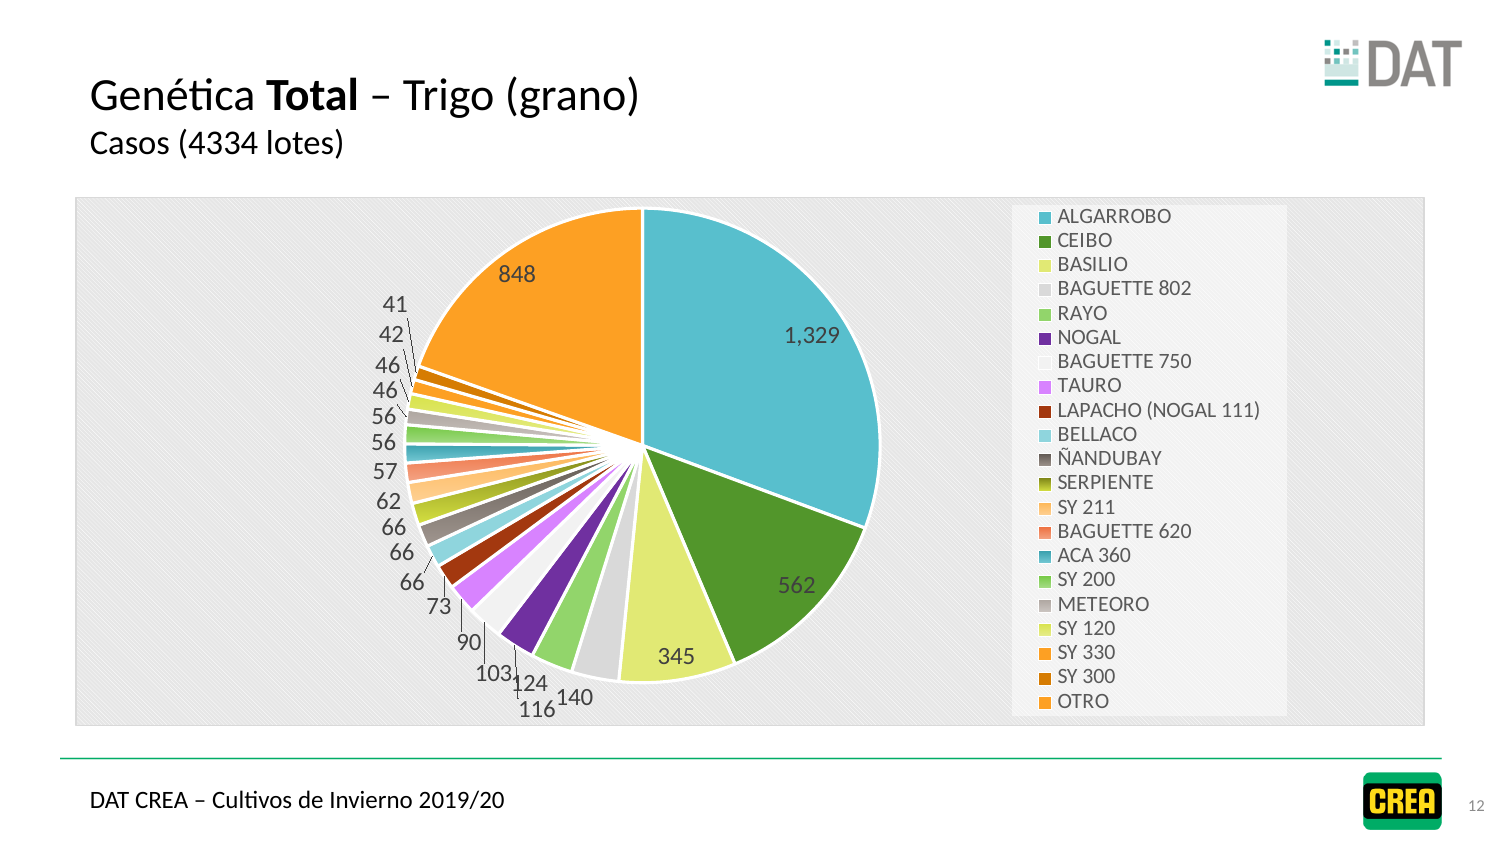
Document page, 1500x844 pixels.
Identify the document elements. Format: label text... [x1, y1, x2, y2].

picture [1297, 0, 1492, 127]
chart [74, 196, 1426, 727]
picture [0, 754, 1500, 844]
list DAT CREA – Cultivos de Invierno 2019/20 [75, 776, 1312, 825]
slide_number 12 [1149, 782, 1500, 828]
title Genética Total – Trigo (grano) Casos (4334 lotes) [75, 57, 1425, 170]
